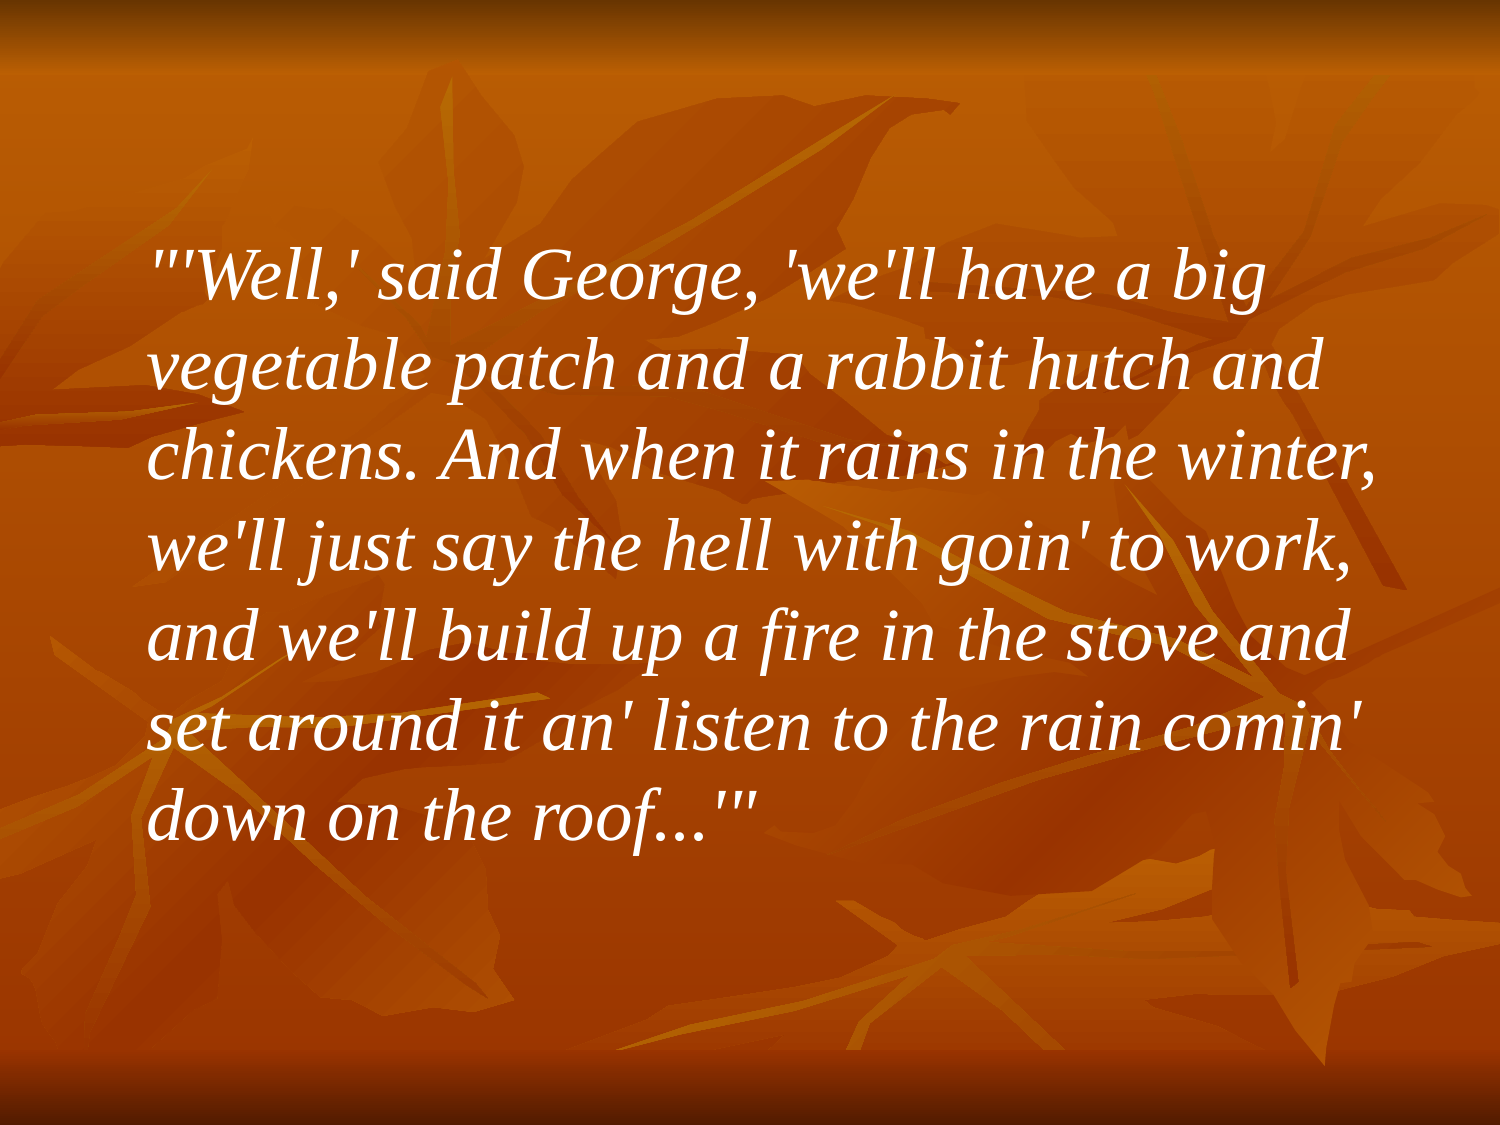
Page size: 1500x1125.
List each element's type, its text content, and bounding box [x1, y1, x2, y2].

list "'Well,' said George, 'we'll have a big vegetable patch and a rabbit hutch and chickens. And when it rains in the winter, we'll just say the hell with goin' to work, and we'll build up a fire in the stove and set around it an' listen to the rain comin' down on the roof...'" [75, 112, 1425, 1006]
